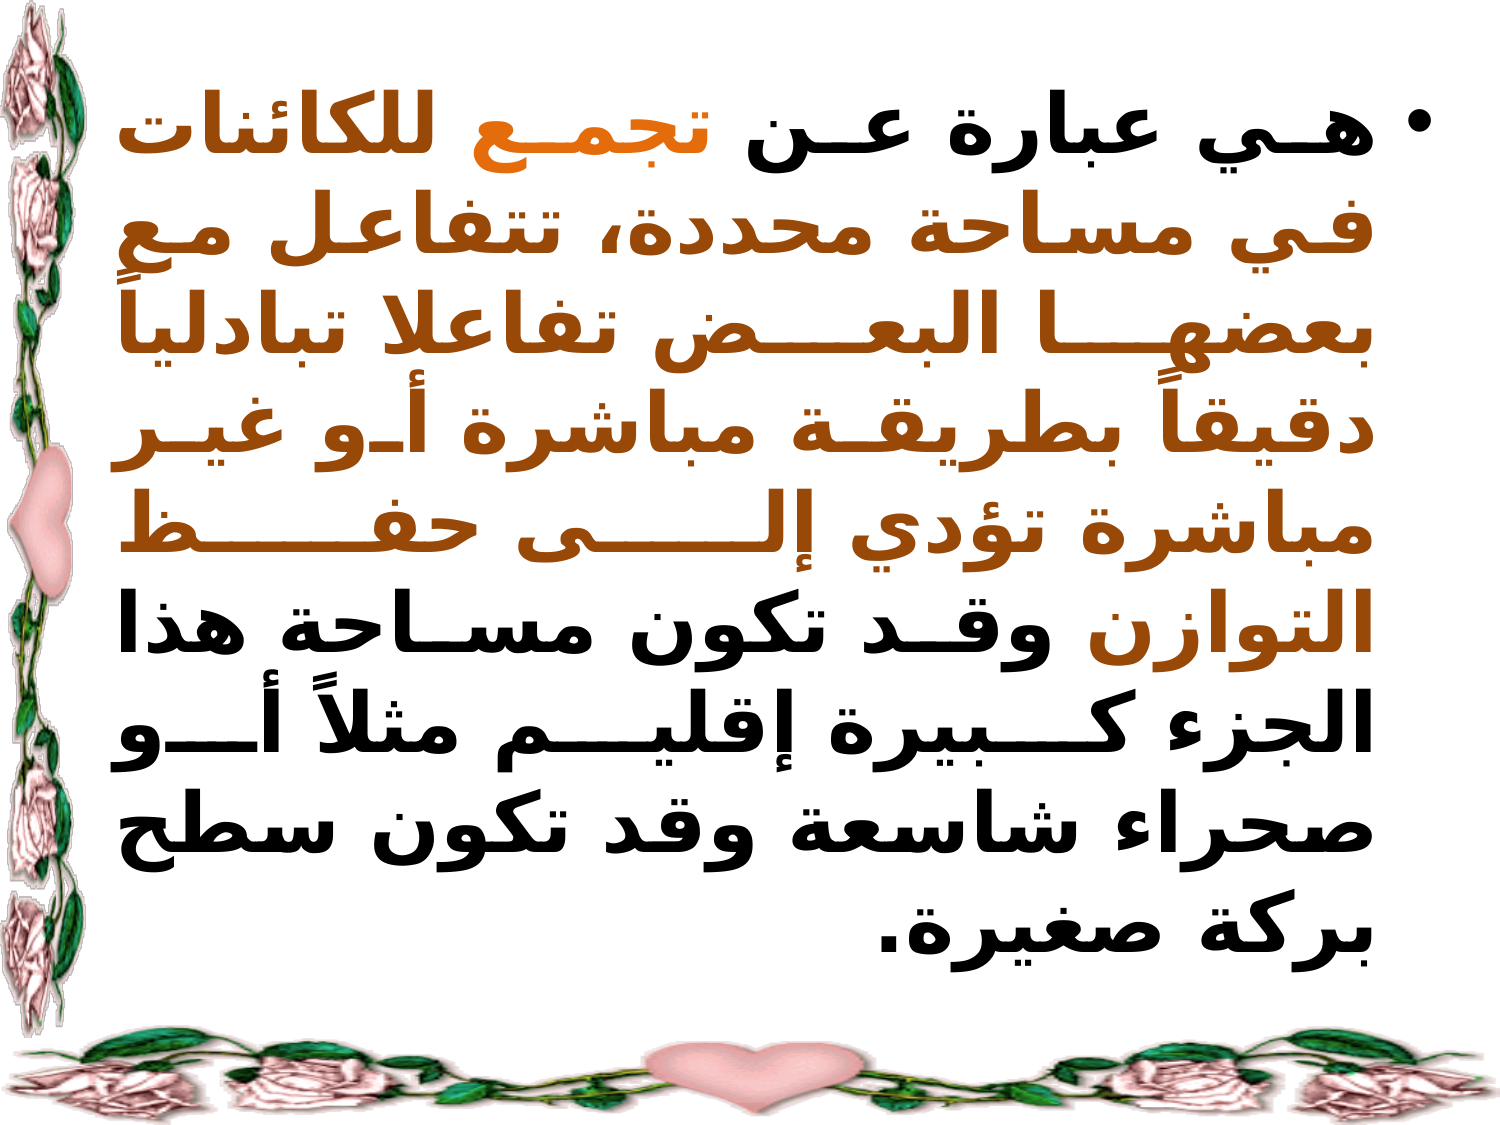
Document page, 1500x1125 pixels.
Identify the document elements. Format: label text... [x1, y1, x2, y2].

list هي عبارة عن تجمع للكائنات في مساحة محددة، تتفاعل مع بعضها البعض تفاعلا تبادلياً دقيقاً بطريقة مباشرة أو غير مباشرة تؤدي إلى حفظ التوازن وقد تكون مساحة هذا الجزء كبيرة إقليم مثلاً أو صحراء شاسعة وقد تكون سطح بركة صغيرة. [99, 62, 1450, 980]
picture [0, 0, 1500, 1125]
